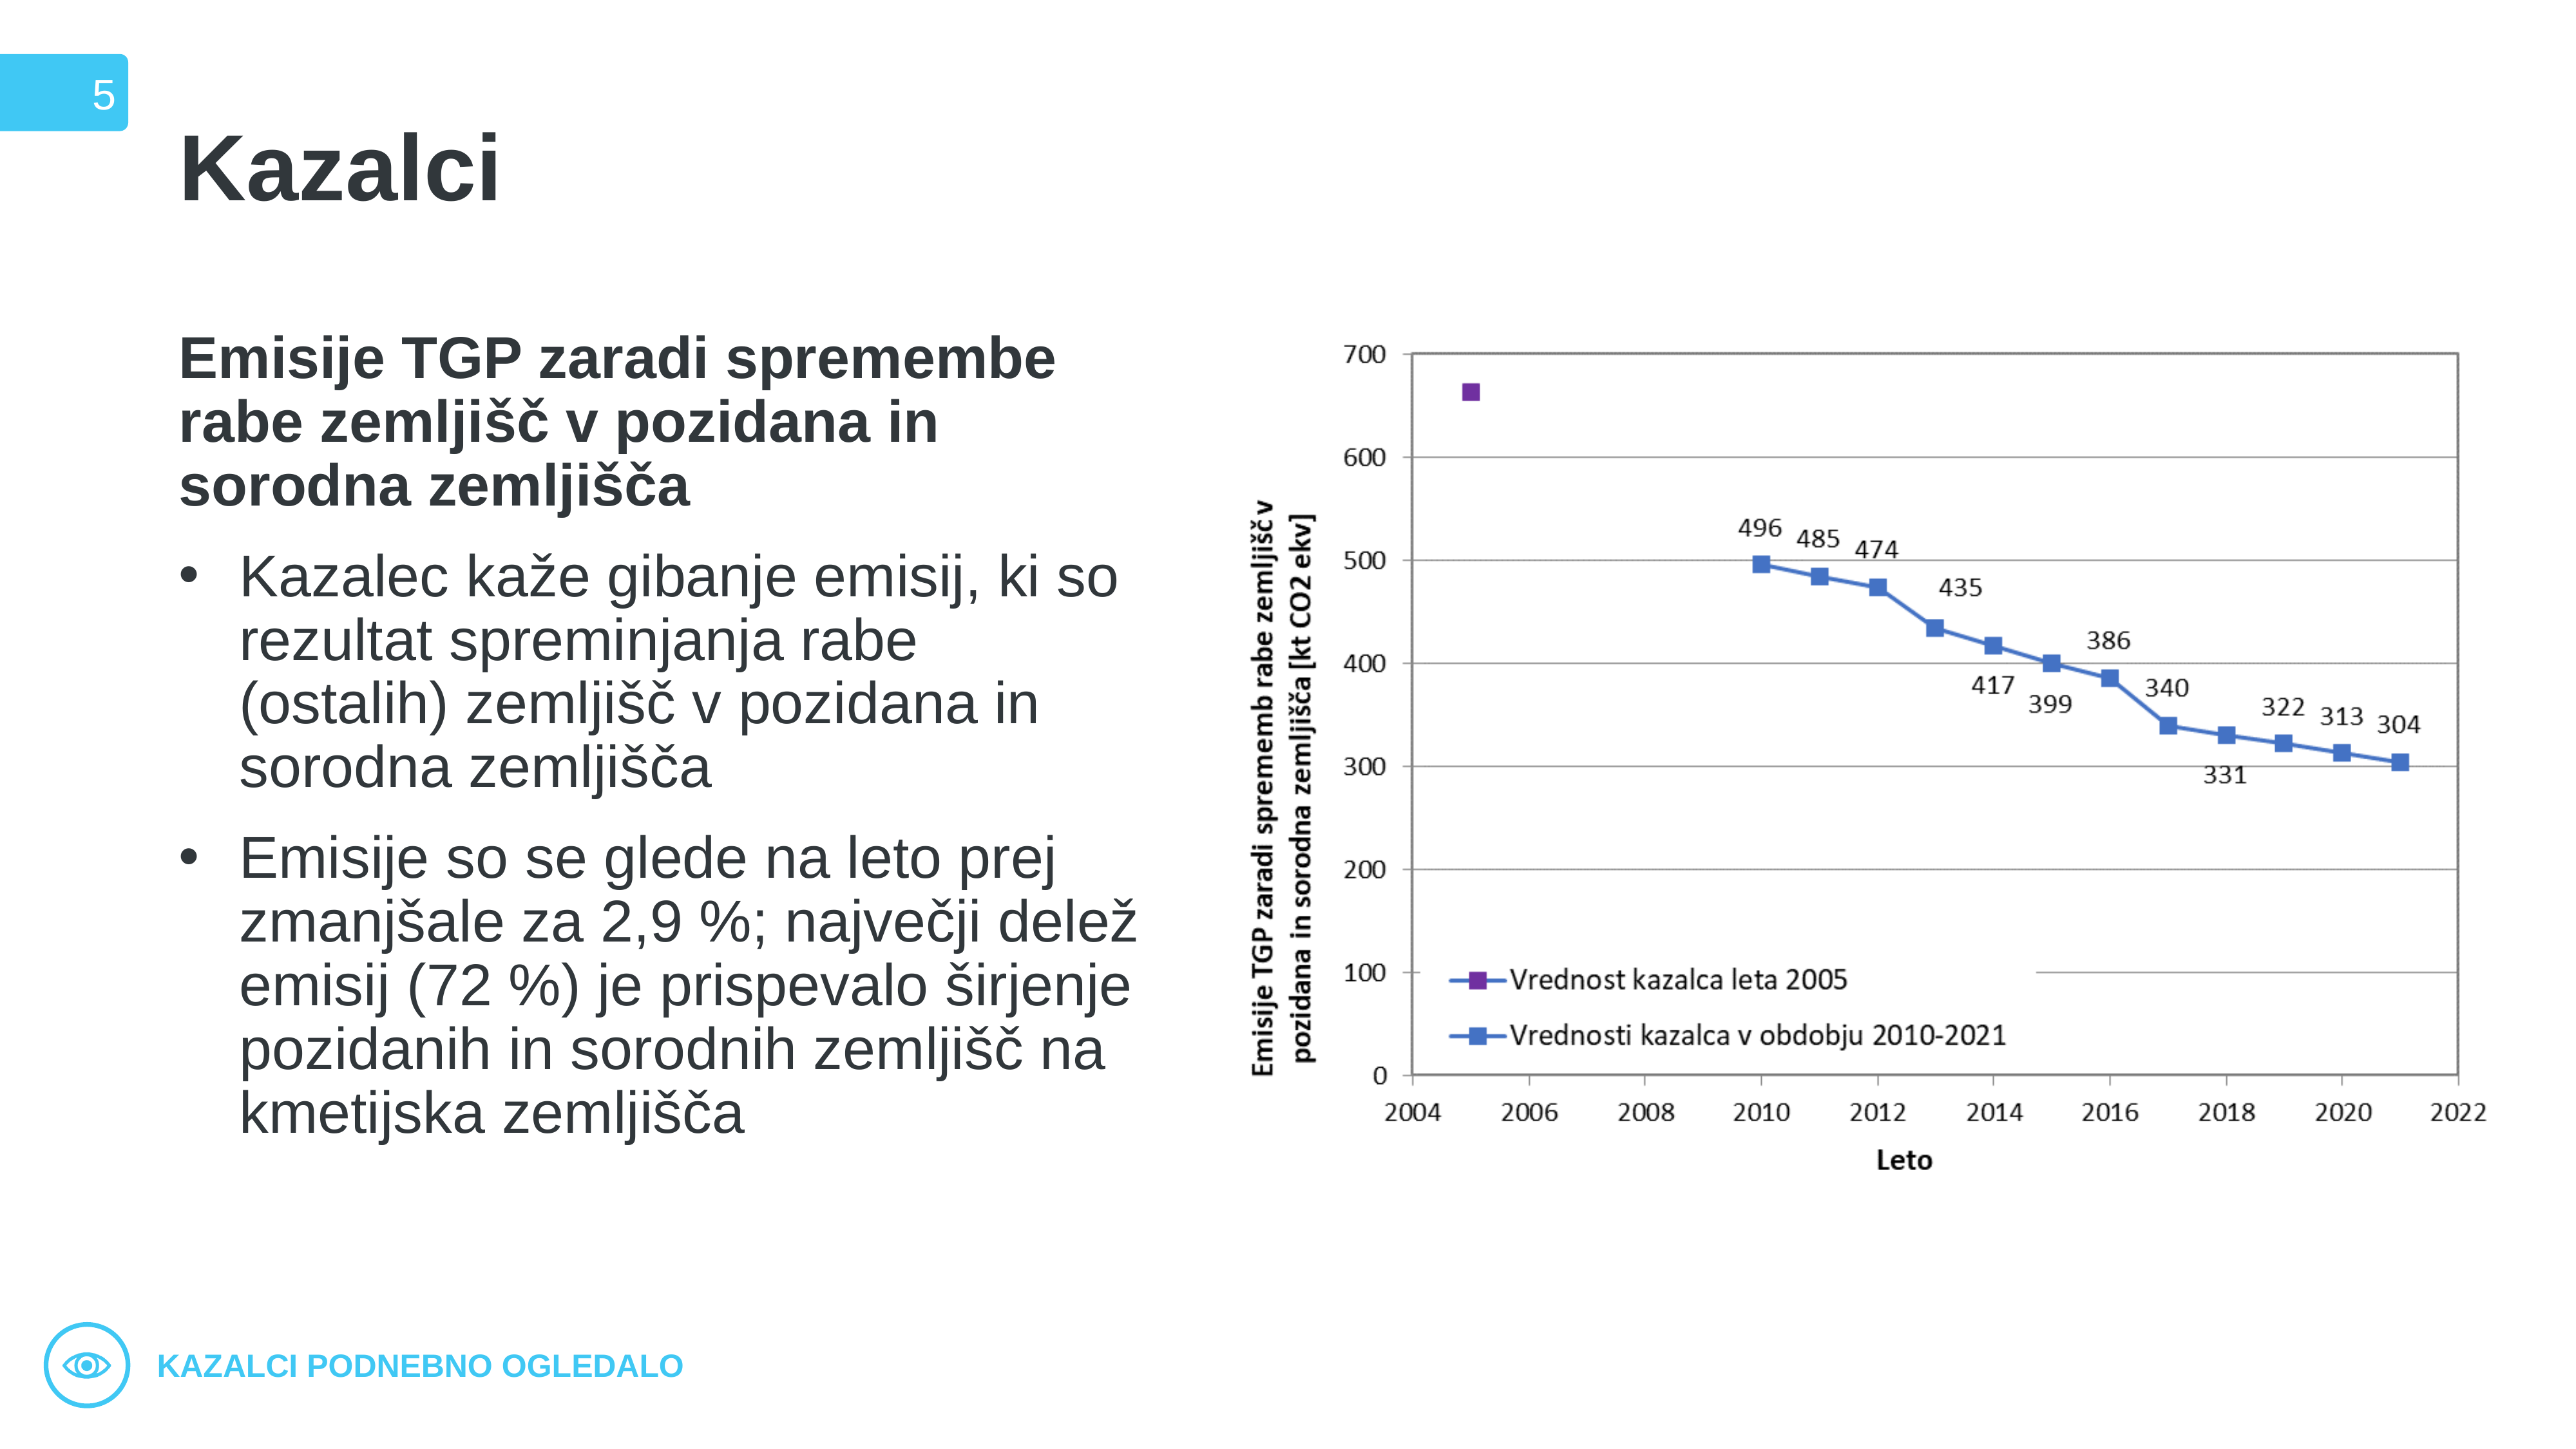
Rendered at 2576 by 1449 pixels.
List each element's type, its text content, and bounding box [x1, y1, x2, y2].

list Emisije TGP zaradi spremembe rabe zemljišč v pozidana in sorodna zemljišča Kazalec kaže gibanje emisij, ki so rezultat spreminjanja rabe (ostalih) zemljišč v pozidana in sorodna zemljišča Emisije so se glede na leto prej zmanjšale za 2,9 %; največji delež emisij (72 %) je prispevalo širjenje pozidanih in sorodnih zemljišč na kmetijska zemljišča [169, 323, 1152, 1212]
slide_number 5 [0, 53, 129, 131]
picture [49, 1327, 126, 1403]
title Kazalci [169, 114, 2391, 395]
picture [1224, 323, 2518, 1209]
